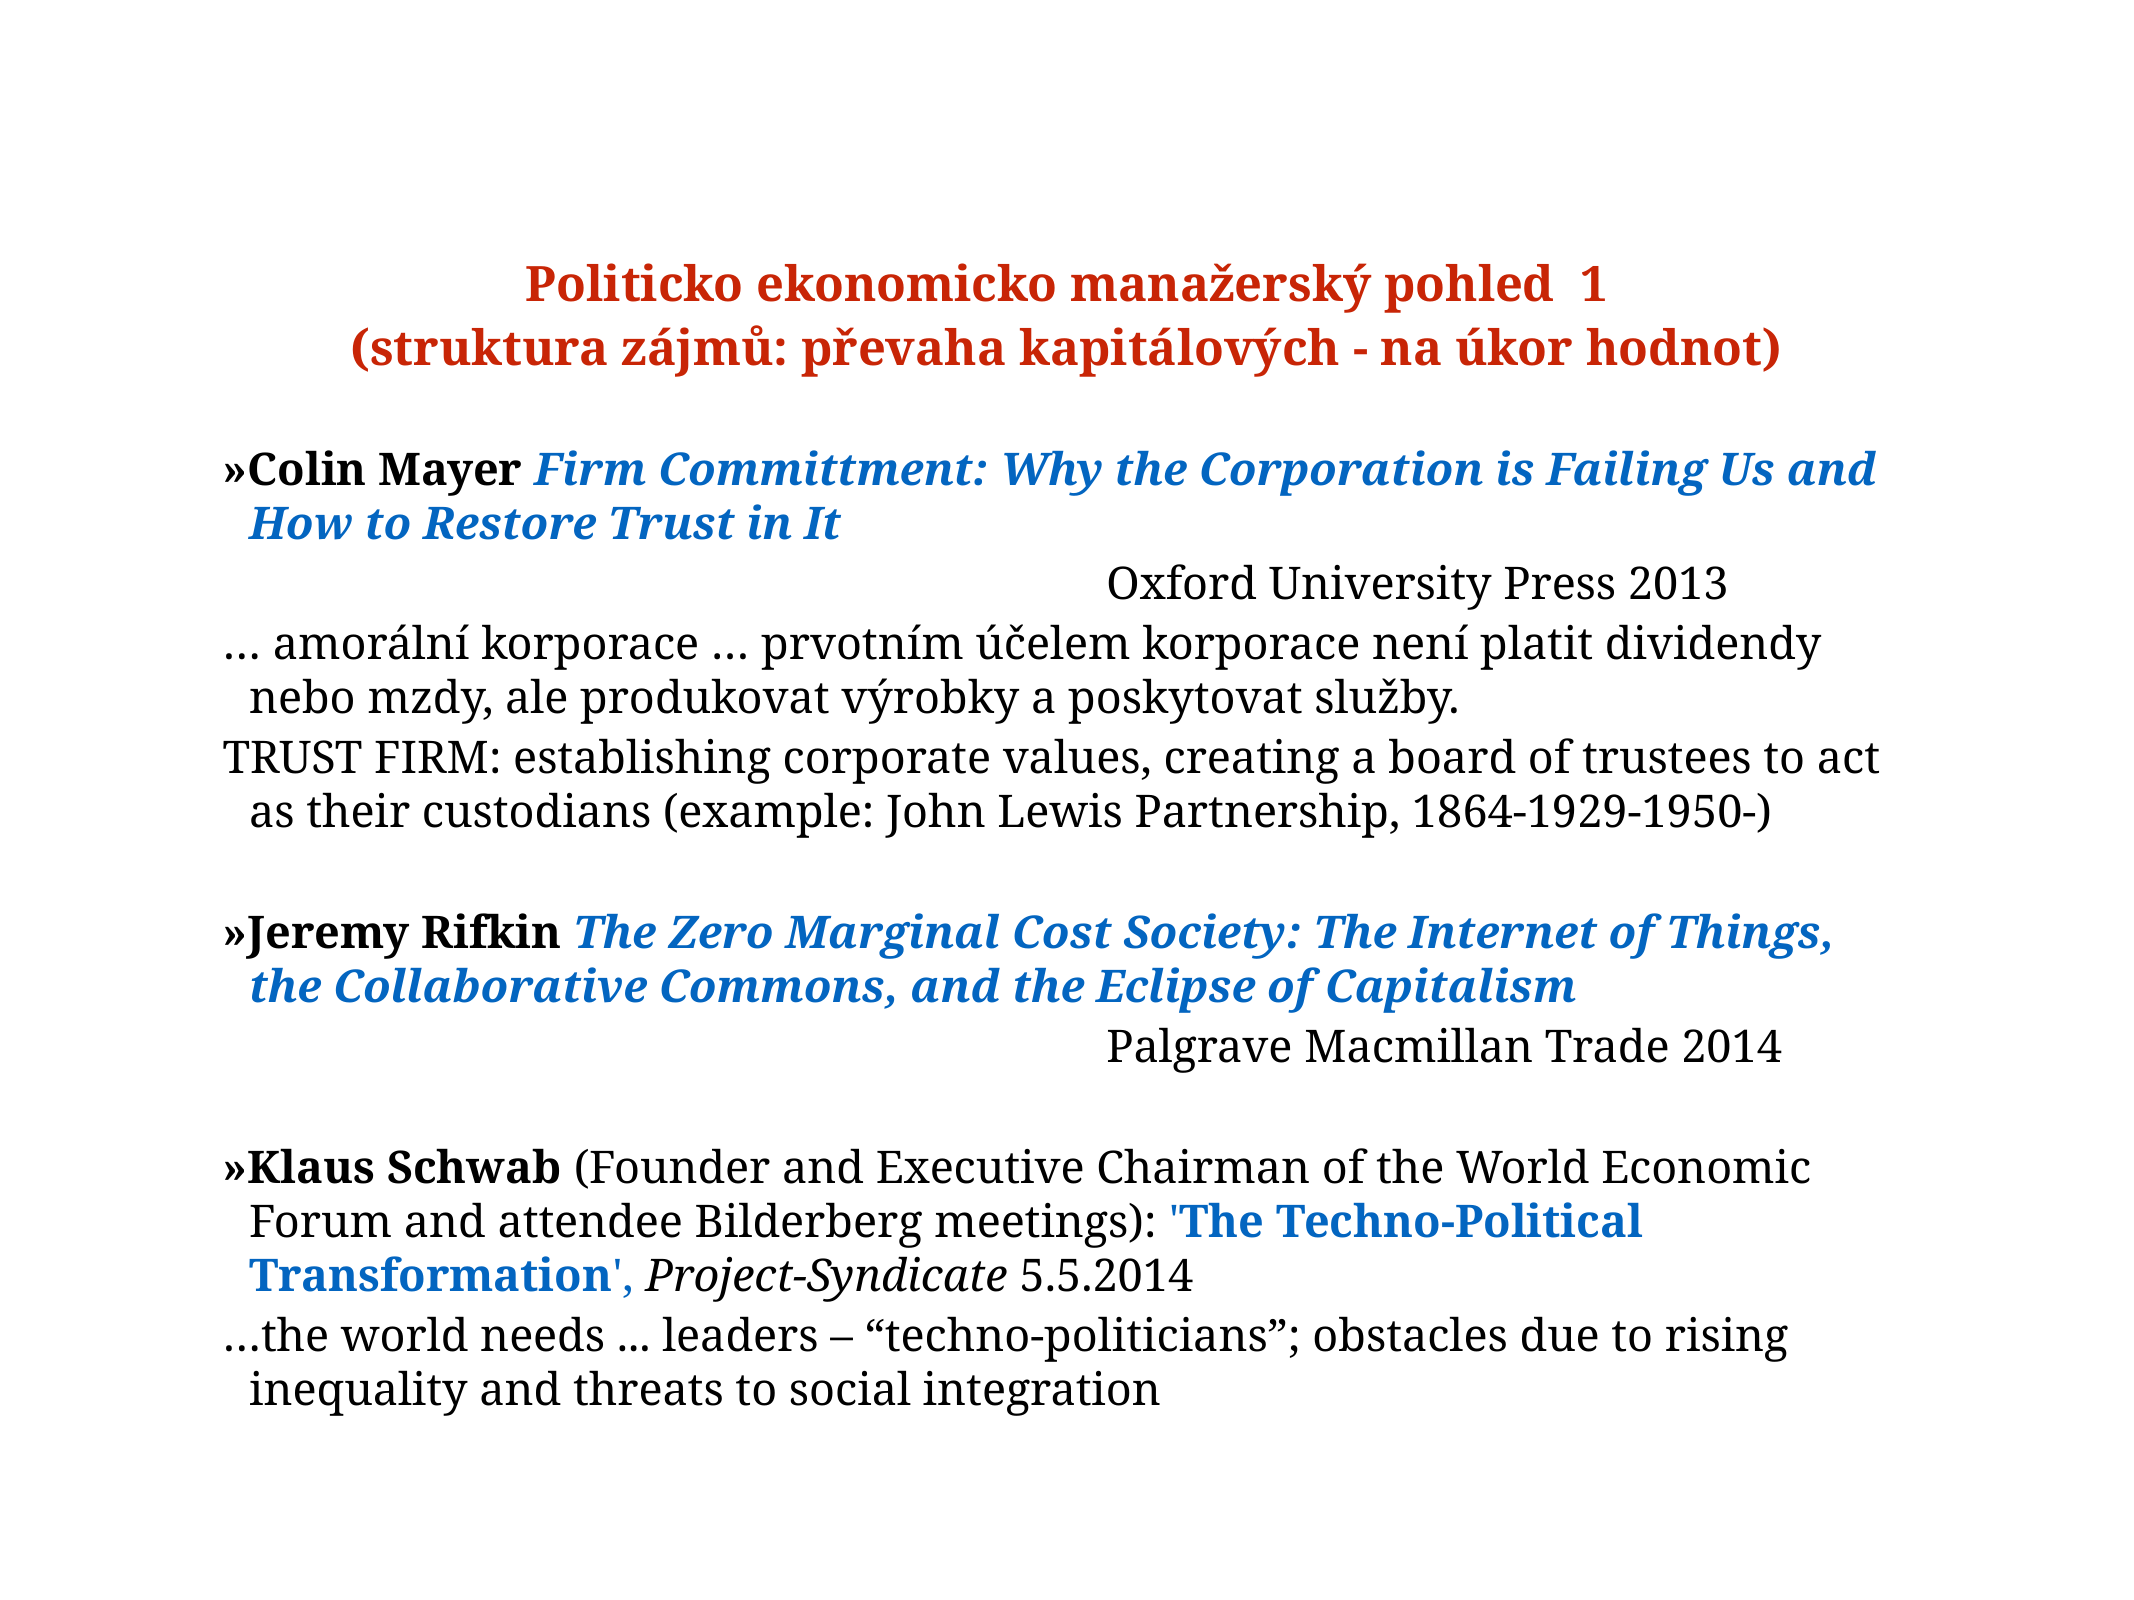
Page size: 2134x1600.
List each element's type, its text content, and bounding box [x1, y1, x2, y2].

title Politicko ekonomicko manažerský pohled 1 (struktura zájmů: převaha kapitálových - na úkor hodnot) »Colin Mayer Firm Committment: Why the Corporation is Failing Us and How to Restore Trust in It Oxford University Press 2013 … amorální korporace … prvotním účelem korporace není platit dividendy nebo mzdy, ale produkovat výrobky a poskytovat služby. TRUST FIRM: establishing corporate values, creating a board of trustees to act as their custodians (example: John Lewis Partnership, 1864-1929-1950-) »Jeremy Rifkin The Zero Marginal Cost Society: The Internet of Things, the Collaborative Commons, and the Eclipse of Capitalism Palgrave Macmillan Trade 2014 »Klaus Schwab (Founder and Executive Chairman of the World Economic Forum and attendee Bilderberg meetings): 'The Techno-Political Transformation', Project-Syndicate 5.5.2014 …the world needs ... leaders – “techno-politicians”; obstacles due to rising inequality and threats to social integration [213, 172, 1920, 1494]
